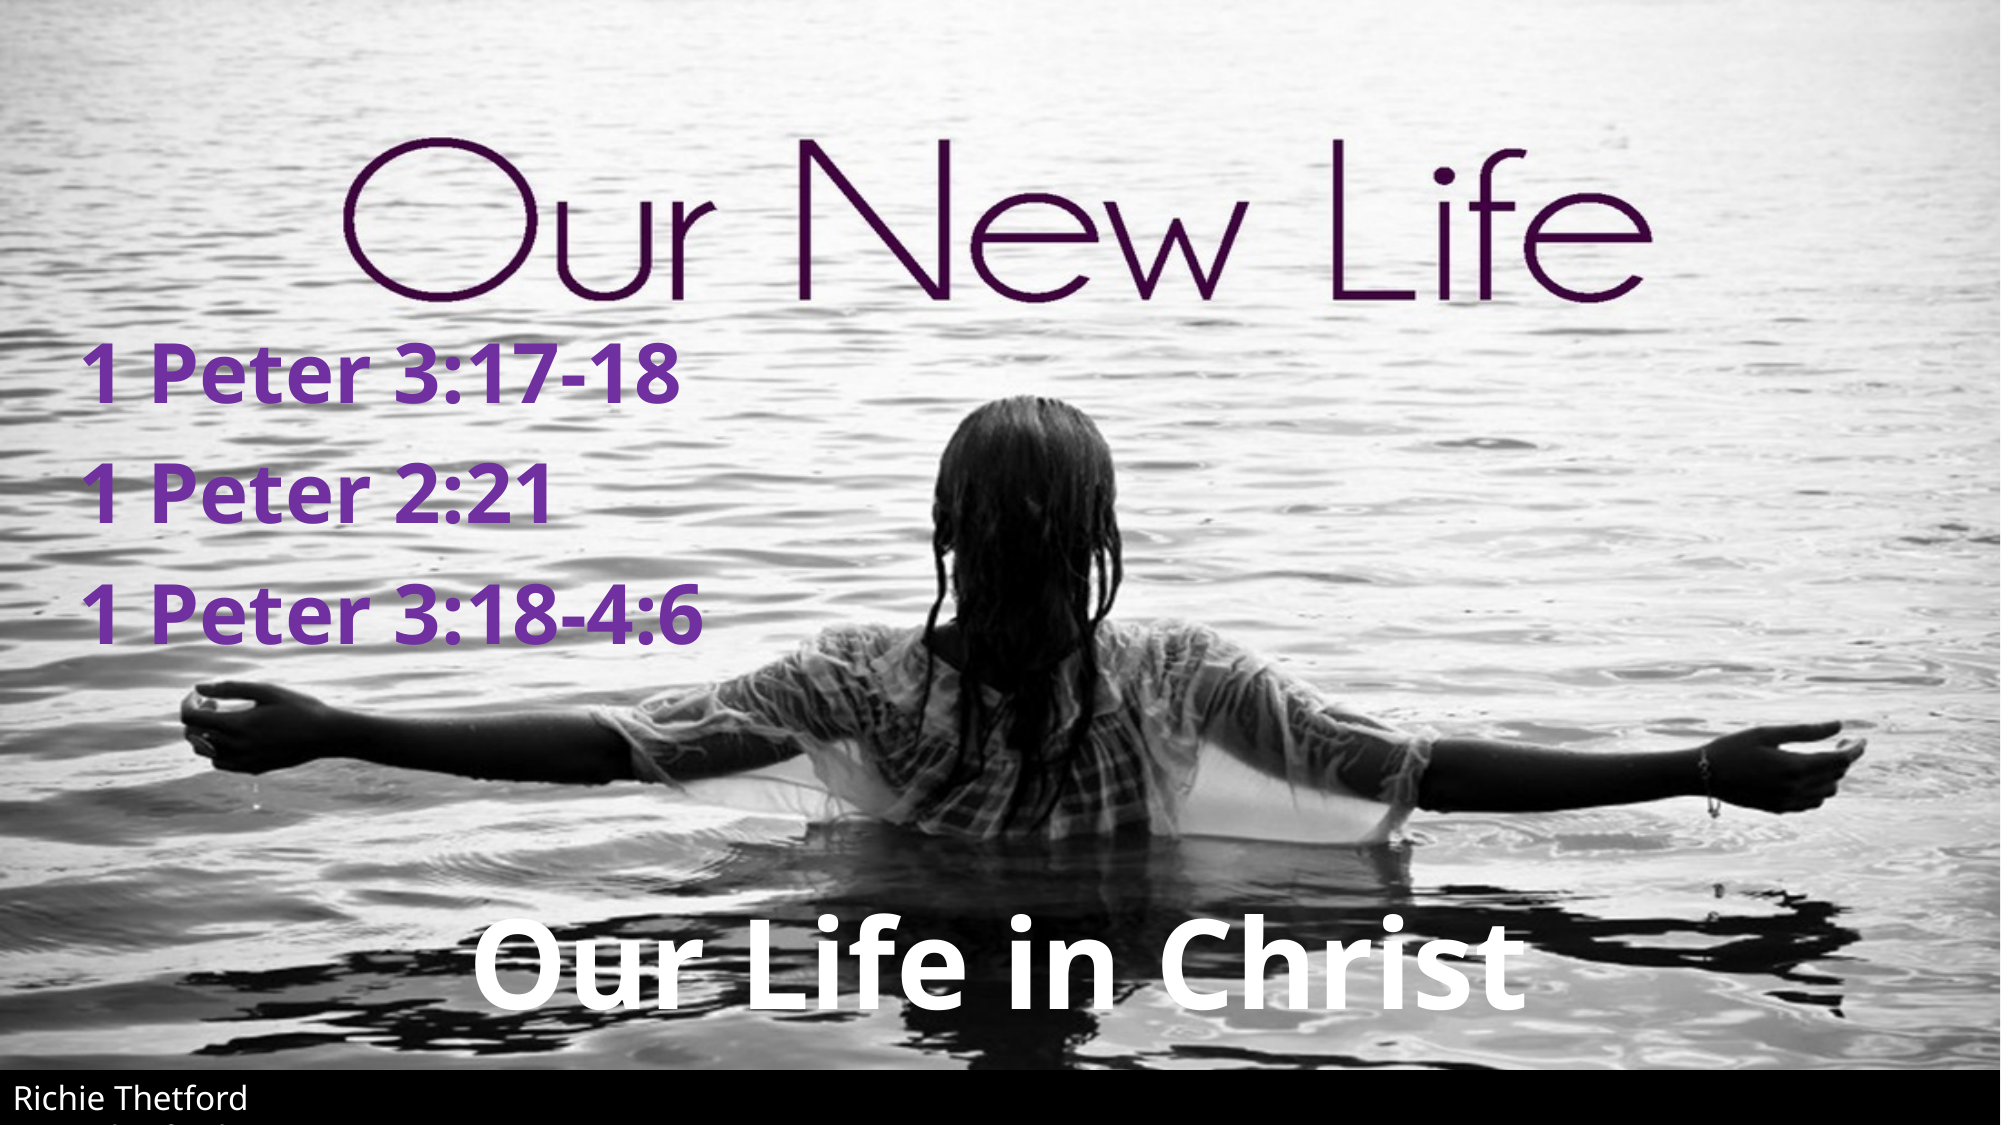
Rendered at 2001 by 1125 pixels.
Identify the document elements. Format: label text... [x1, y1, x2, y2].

text_box Richie Thetford www.thetfordcountry.com [0, 1070, 2000, 1125]
picture [0, 0, 2001, 1125]
subtitle 1 Peter 3:17-18 1 Peter 2:21 1 Peter 3:18-4:6 [63, 312, 750, 678]
title Our Life in Christ [0, 888, 2000, 1045]
